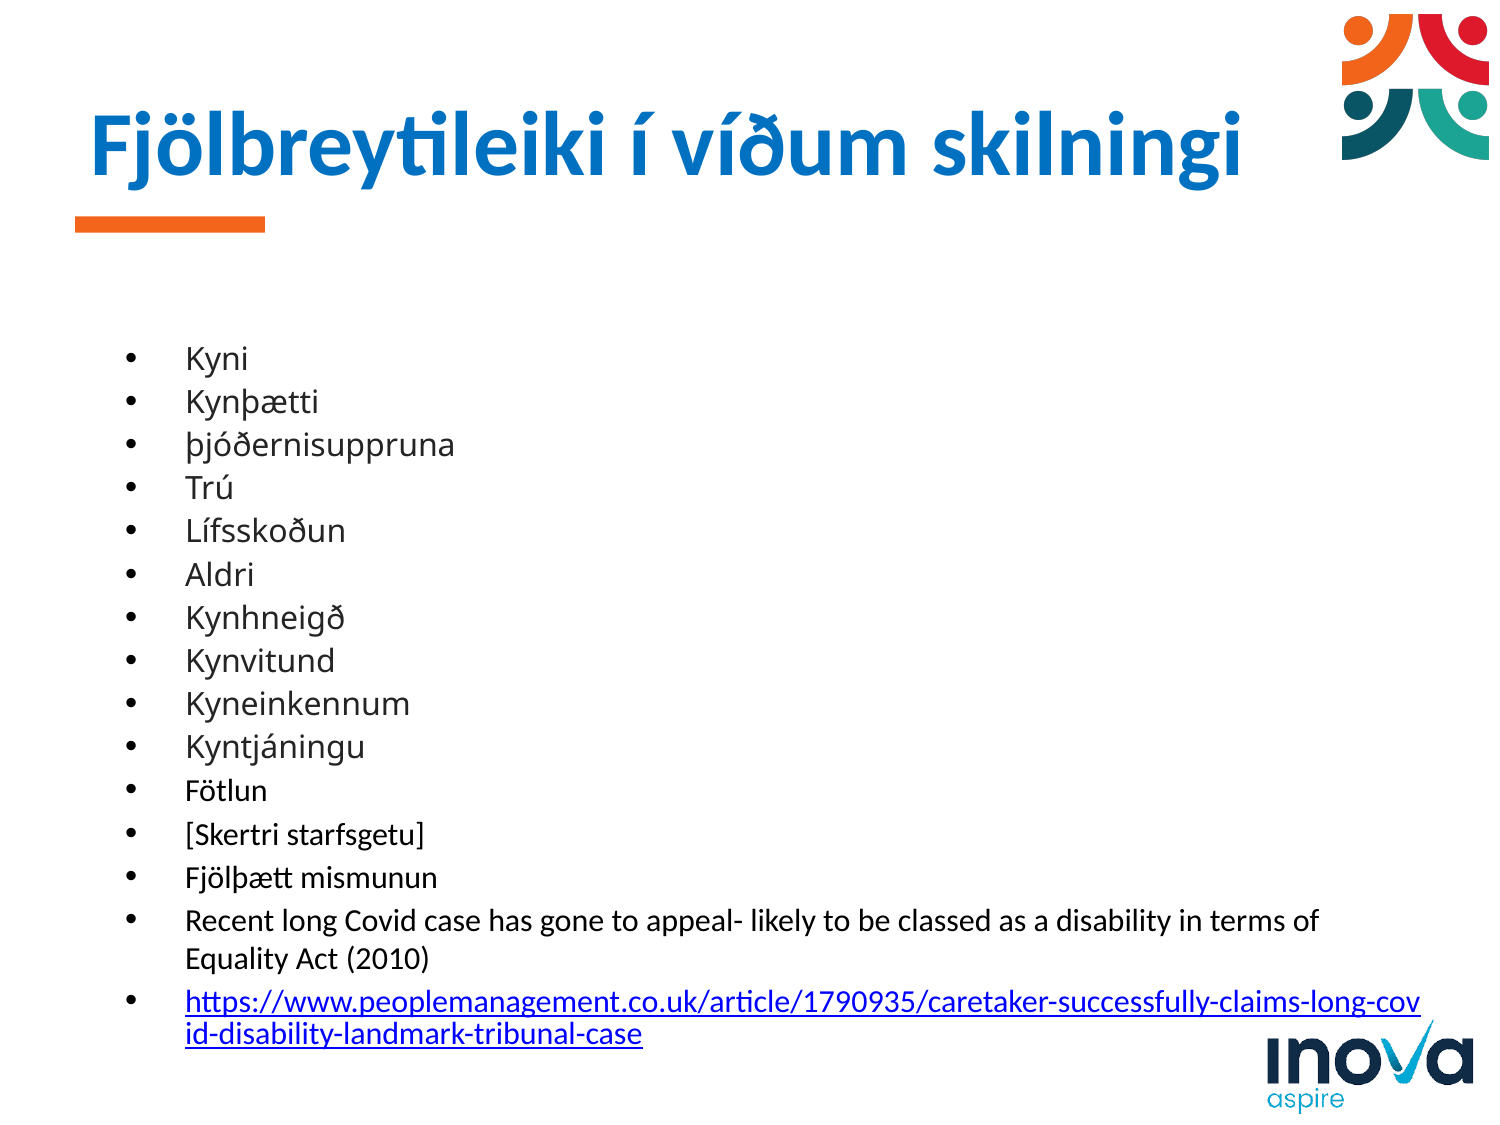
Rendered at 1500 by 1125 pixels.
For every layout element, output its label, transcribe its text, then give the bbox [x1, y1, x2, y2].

list Kyni Kynþætti þjóðernisuppruna Trú Lífsskoðun Aldri Kynhneigð Kynvitund Kyneinkennum Kyntjáningu Fötlun [Skertri starfsgetu] Fjölþætt mismunun Recent long Covid case has gone to appeal- likely to be classed as a disability in terms of Equality Act (2010) https://www.peoplemanagement.co.uk/article/1790935/caretaker-successfully-claims-long-covid-disability-landmark-tribunal-case [93, 330, 1444, 1037]
picture [1265, 1018, 1474, 1115]
picture [1341, 14, 1489, 160]
picture [1302, 1096, 1310, 1105]
title Fjölbreytileiki í víðum skilningi [75, 45, 1331, 233]
text_box [75, 216, 265, 233]
